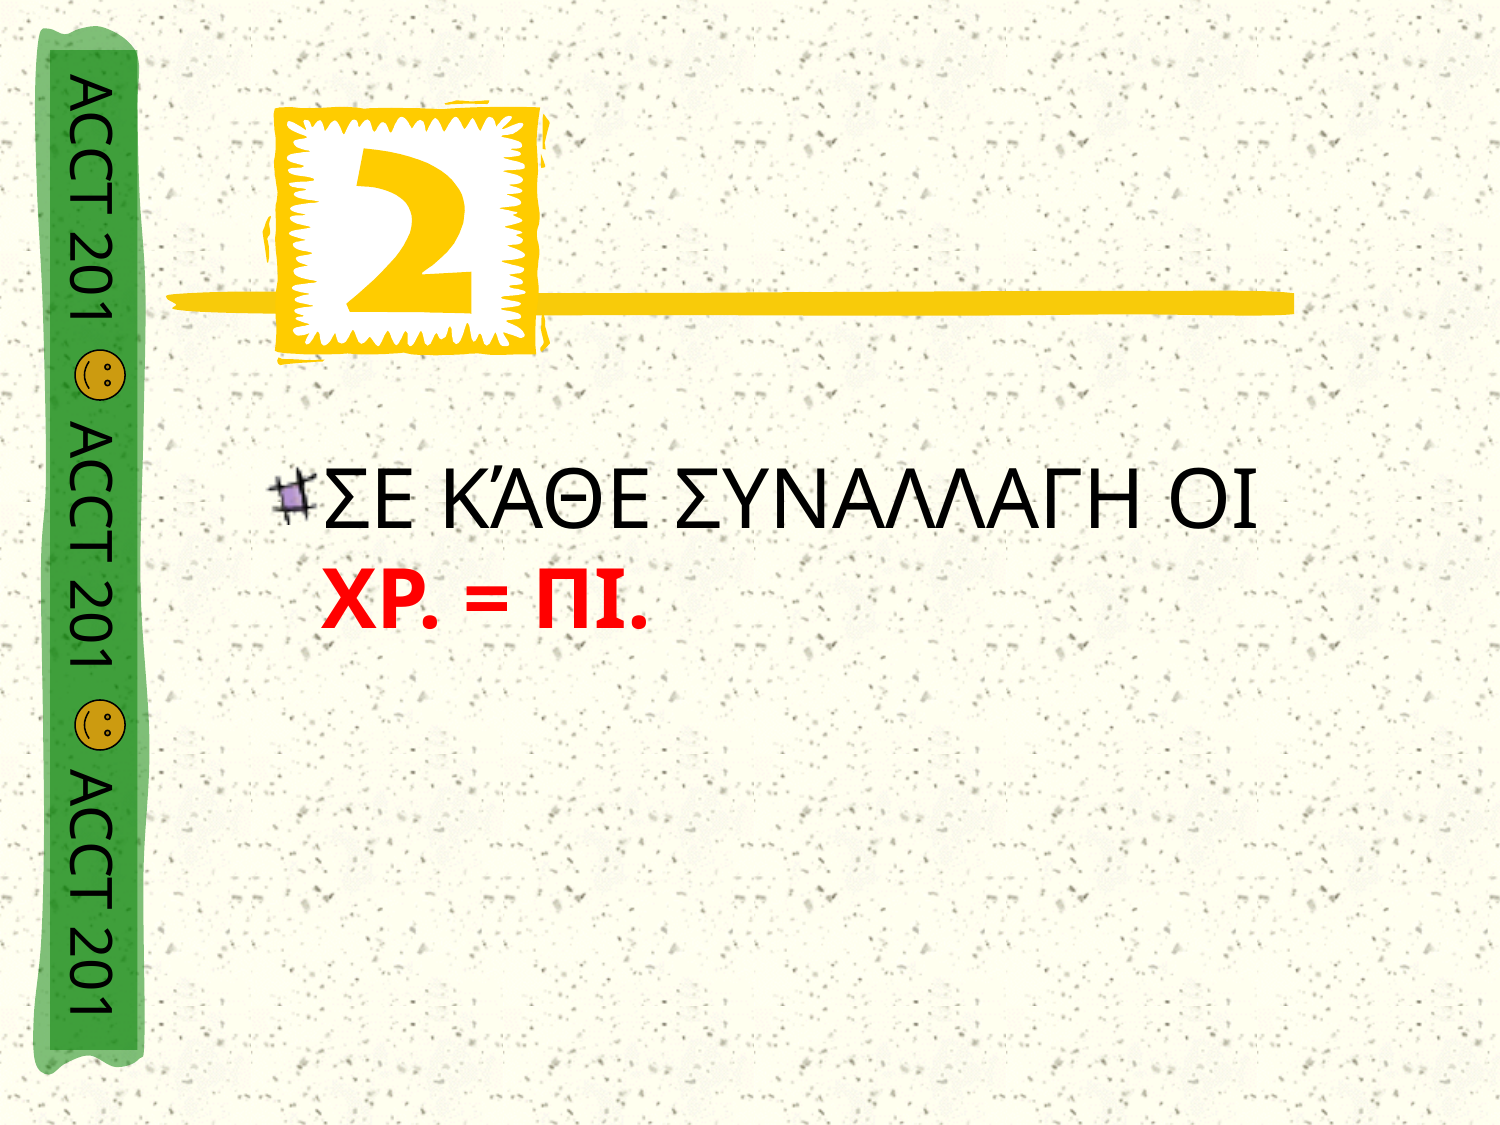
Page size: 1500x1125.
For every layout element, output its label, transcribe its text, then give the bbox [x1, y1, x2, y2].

picture [0, 0, 1500, 1125]
list ΣΕ ΚΆΘΕ ΣΥΝΑΛΛΑΓΗ ΟΙ ΧΡ. = ΠΙ. [249, 437, 1325, 900]
